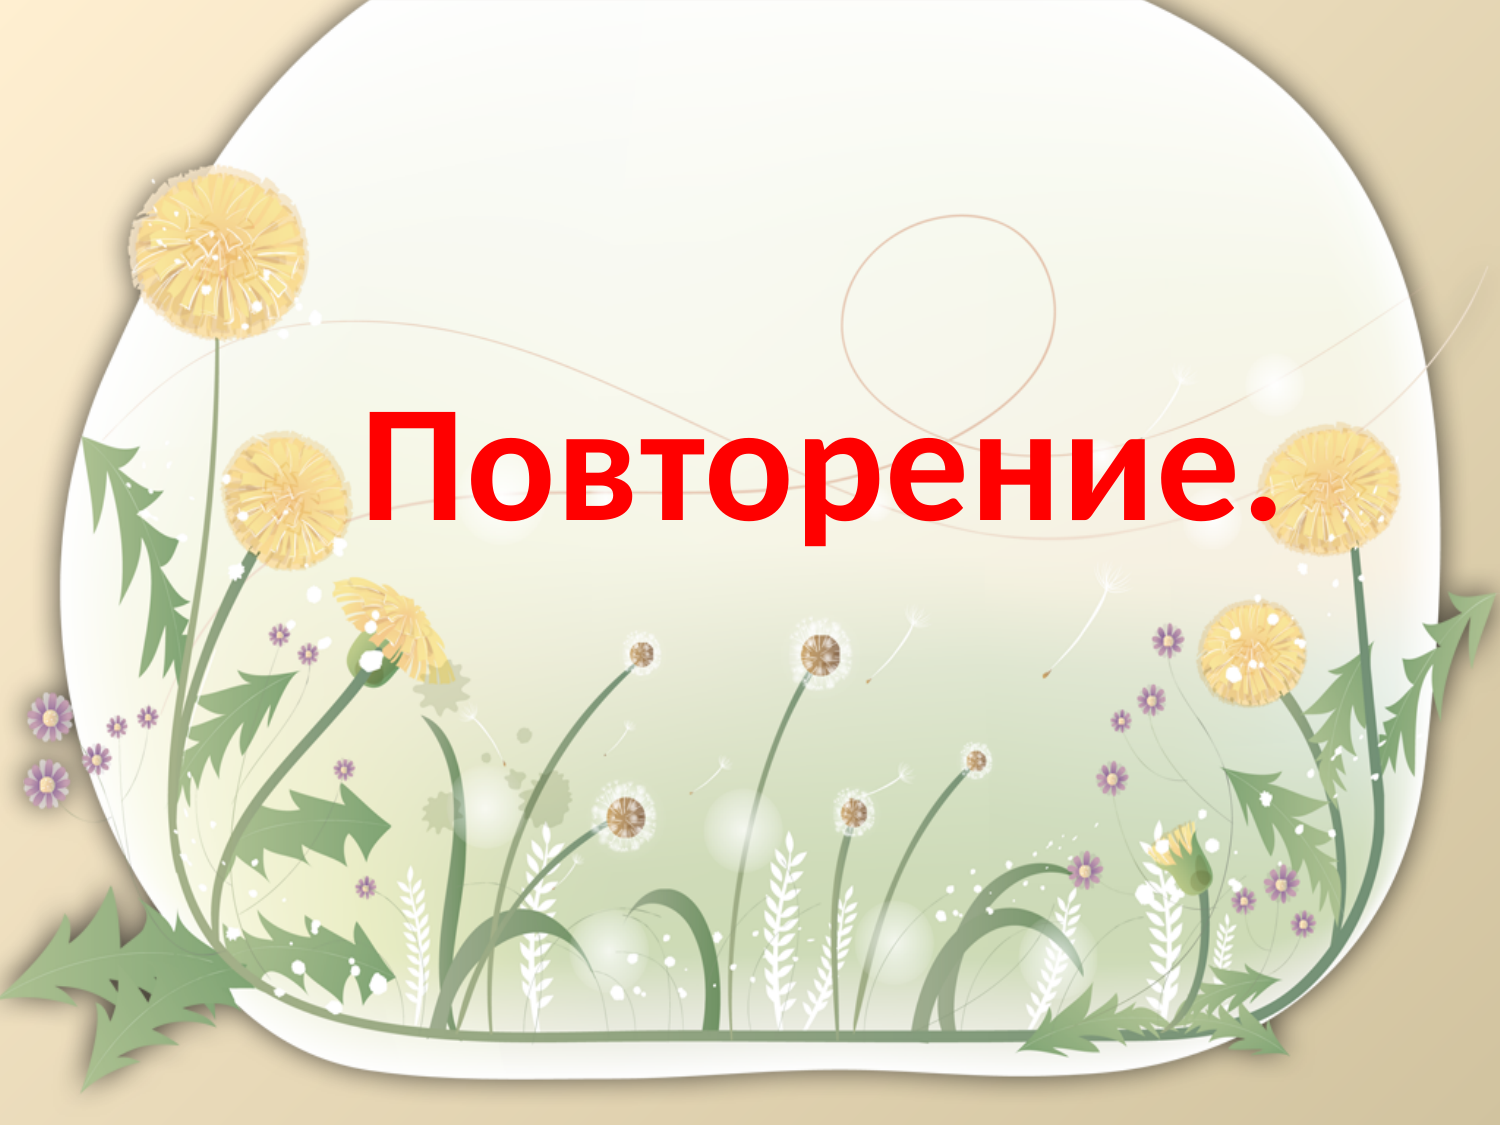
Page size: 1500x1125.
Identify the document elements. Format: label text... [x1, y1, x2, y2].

title Повторение. [112, 46, 1388, 997]
picture [0, 0, 1500, 1125]
